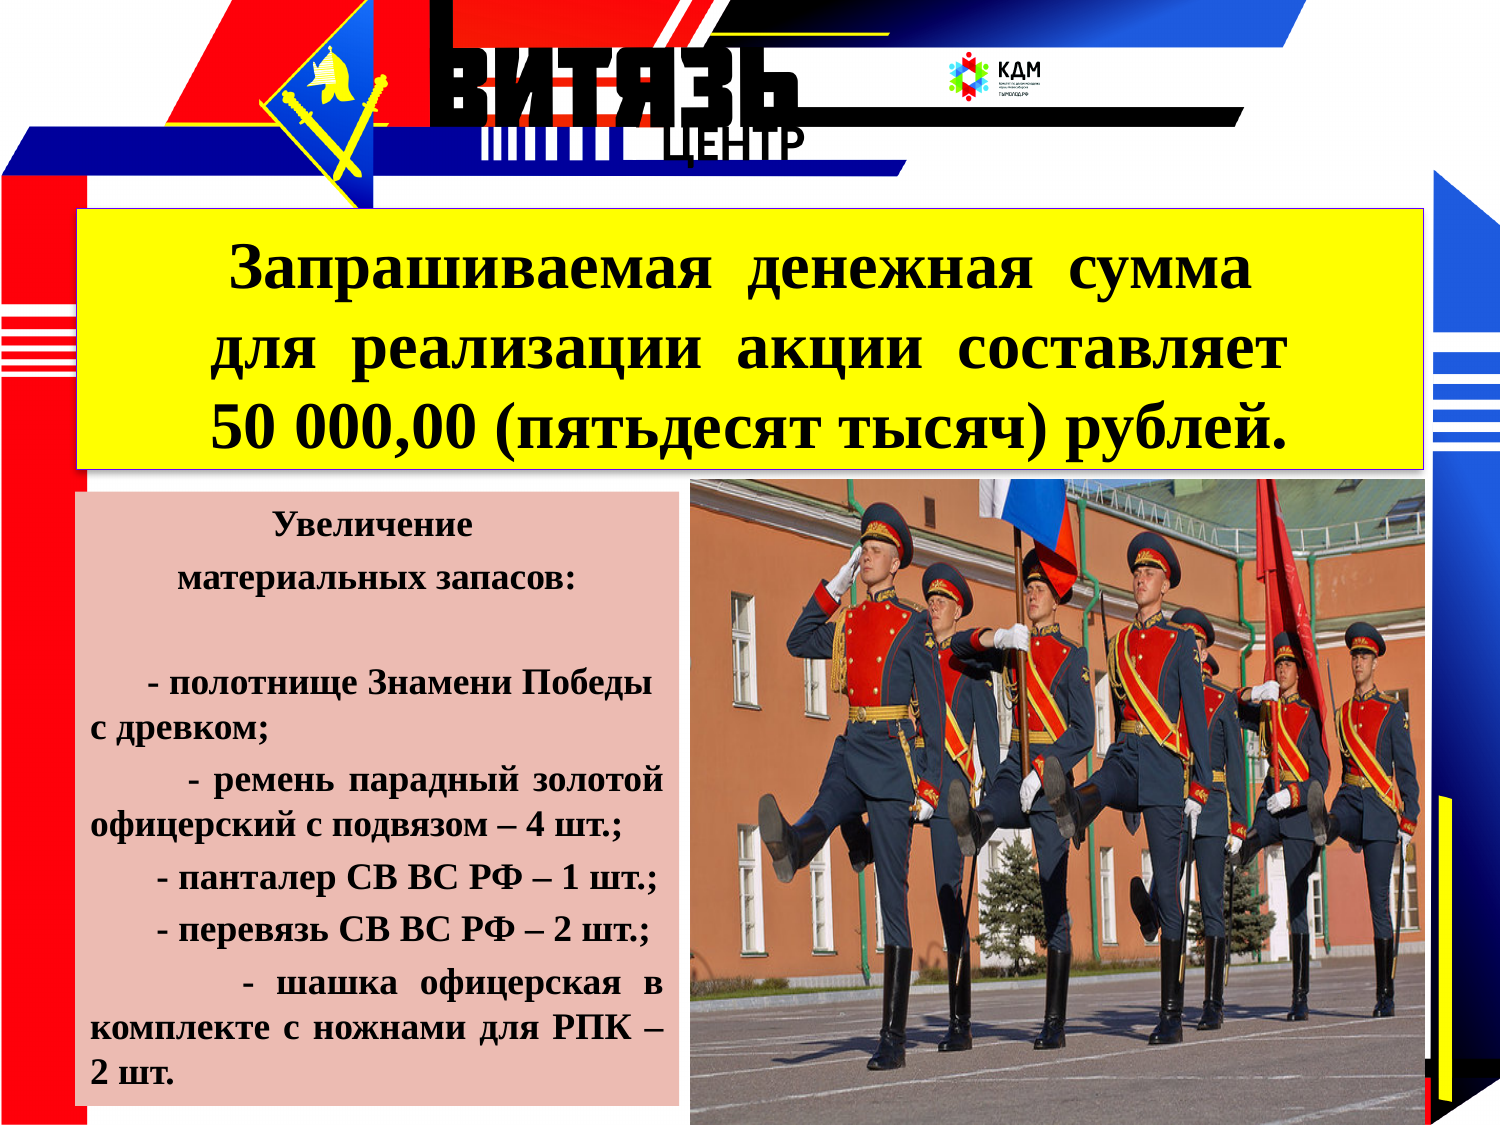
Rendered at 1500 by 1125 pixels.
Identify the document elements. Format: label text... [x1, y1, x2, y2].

picture [0, 0, 1500, 1125]
list Увеличение материальных запасов: - полотнище Знамени Победы с древком; - ремень парадный золотой офицерский с подвязом – 4 шт.; - панталер СВ ВС РФ – 1 шт.; - перевязь СВ ВС РФ – 2 шт.; - шашка офицерская в комплекте с ножнами для РПК – 2 шт. [75, 491, 680, 1106]
title Запрашиваемая денежная сумма для реализации акции составляет 50 000,00 (пятьдесят тысяч) рублей. [76, 208, 1424, 470]
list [690, 479, 1426, 1125]
